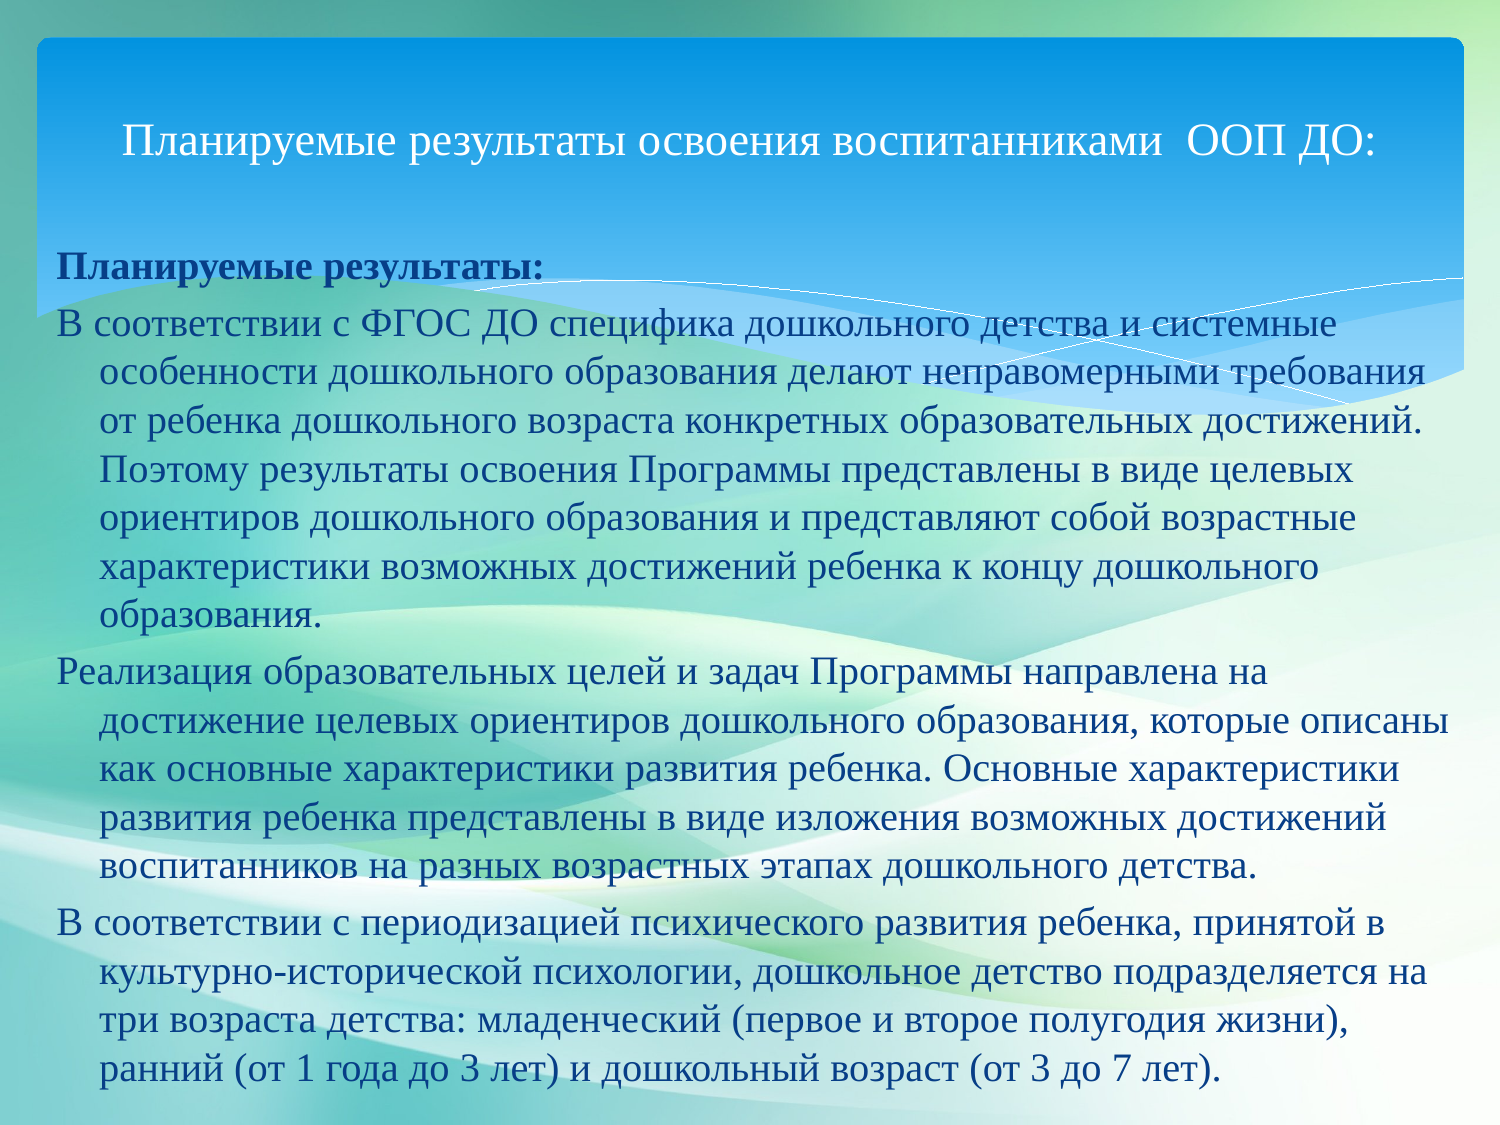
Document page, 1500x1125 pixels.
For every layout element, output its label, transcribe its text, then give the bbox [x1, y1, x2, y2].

list Планируемые результаты: В соответствии с ФГОС ДО специфика дошкольного детства и системные особенности дошкольного образования делают неправомерными требования от ребенка дошкольного возраста конкретных образовательных достижений. Поэтому результаты освоения Программы представлены в виде целевых ориентиров дошкольного образования и представляют собой возрастные характеристики возможных достижений ребенка к концу дошкольного образования. Реализация образовательных целей и задач Программы направлена на достижение целевых ориентиров дошкольного образования, которые описаны как основные характеристики развития ребенка. Основные характеристики развития ребенка представлены в виде изложения возможных достижений воспитанников на разных возрастных этапах дошкольного детства. В соответствии с периодизацией психического развития ребенка, принятой в культурно-исторической психологии, дошкольное детство подразделяется на три возраста детства: младенческий (первое и второе полугодия жизни), ранний (от 1 года до 3 лет) и дошкольный возраст (от 3 до 7 лет). [41, 231, 1471, 1125]
title Планируемые результаты освоения воспитанниками ООП ДО: [75, 55, 1425, 244]
picture [0, 0, 1500, 1125]
